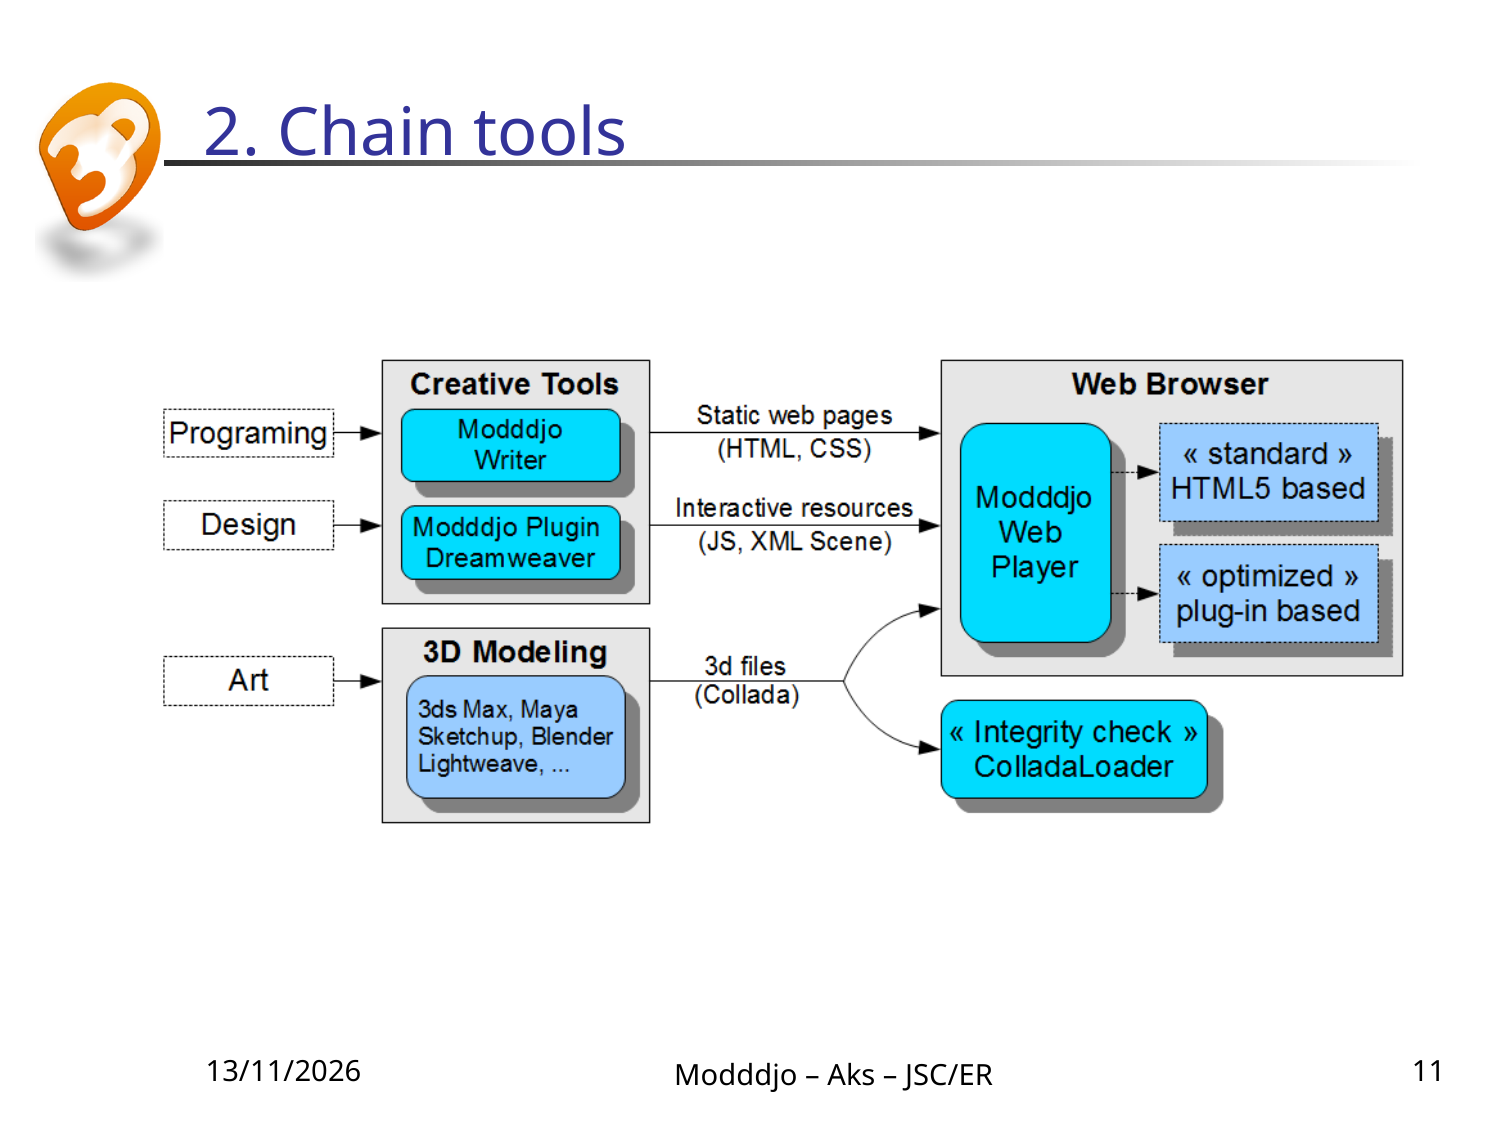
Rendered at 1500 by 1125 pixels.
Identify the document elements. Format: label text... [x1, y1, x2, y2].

picture [35, 79, 164, 282]
footer Modddjo – Aks – JSC/ER [599, 1023, 1076, 1100]
title 2. Chain tools [188, 34, 1468, 176]
slide_number 11 [1154, 1023, 1468, 1100]
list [147, 347, 1424, 835]
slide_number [190, 1023, 504, 1100]
